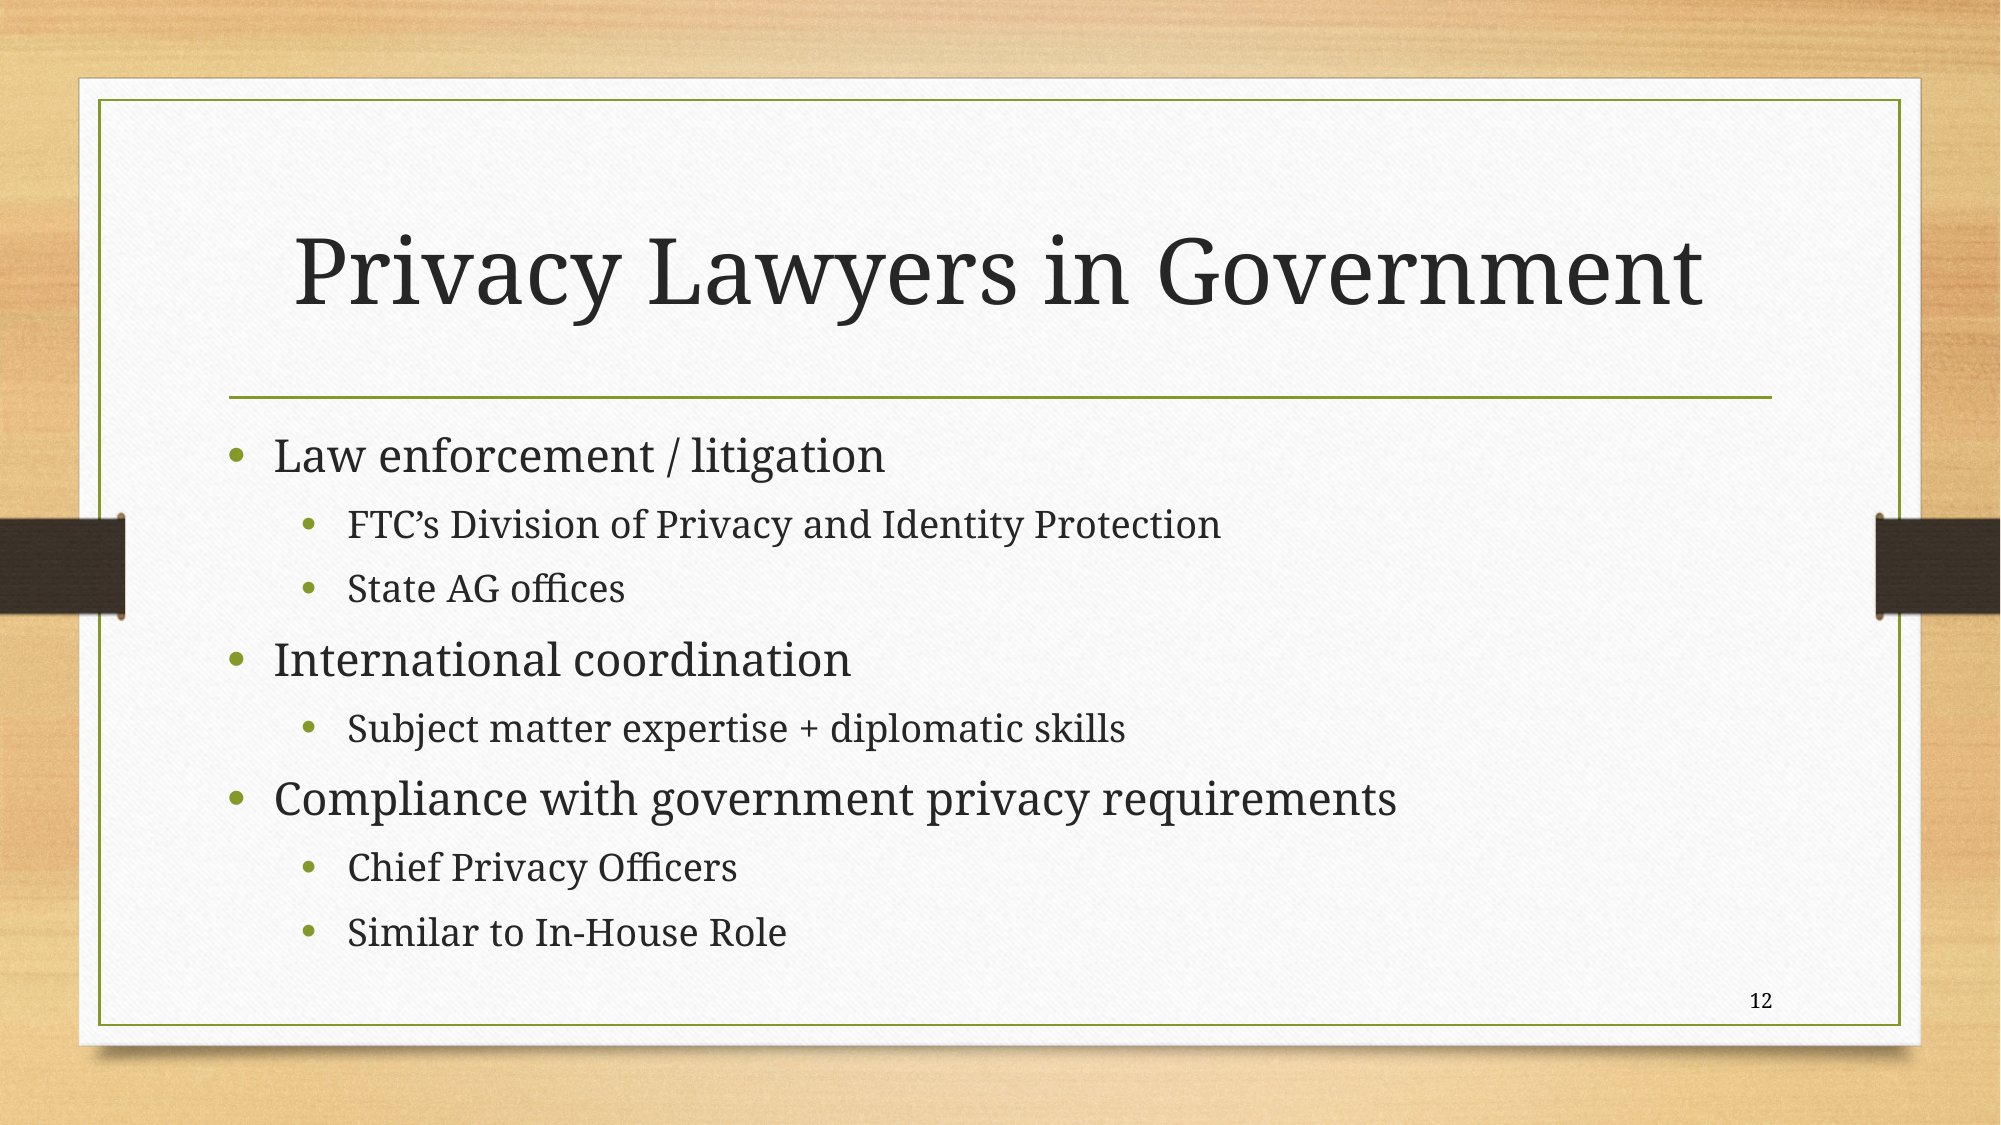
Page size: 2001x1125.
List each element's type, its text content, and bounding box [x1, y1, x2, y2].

picture [0, 0, 2001, 1125]
title Privacy Lawyers in Government [212, 161, 1788, 375]
list Law enforcement / litigation FTC’s Division of Privacy and Identity Protection State AG offices International coordination Subject matter expertise + diplomatic skills Compliance with government privacy requirements Chief Privacy Officers Similar to In-House Role [212, 419, 1788, 964]
slide_number 12 [1698, 979, 1788, 1025]
